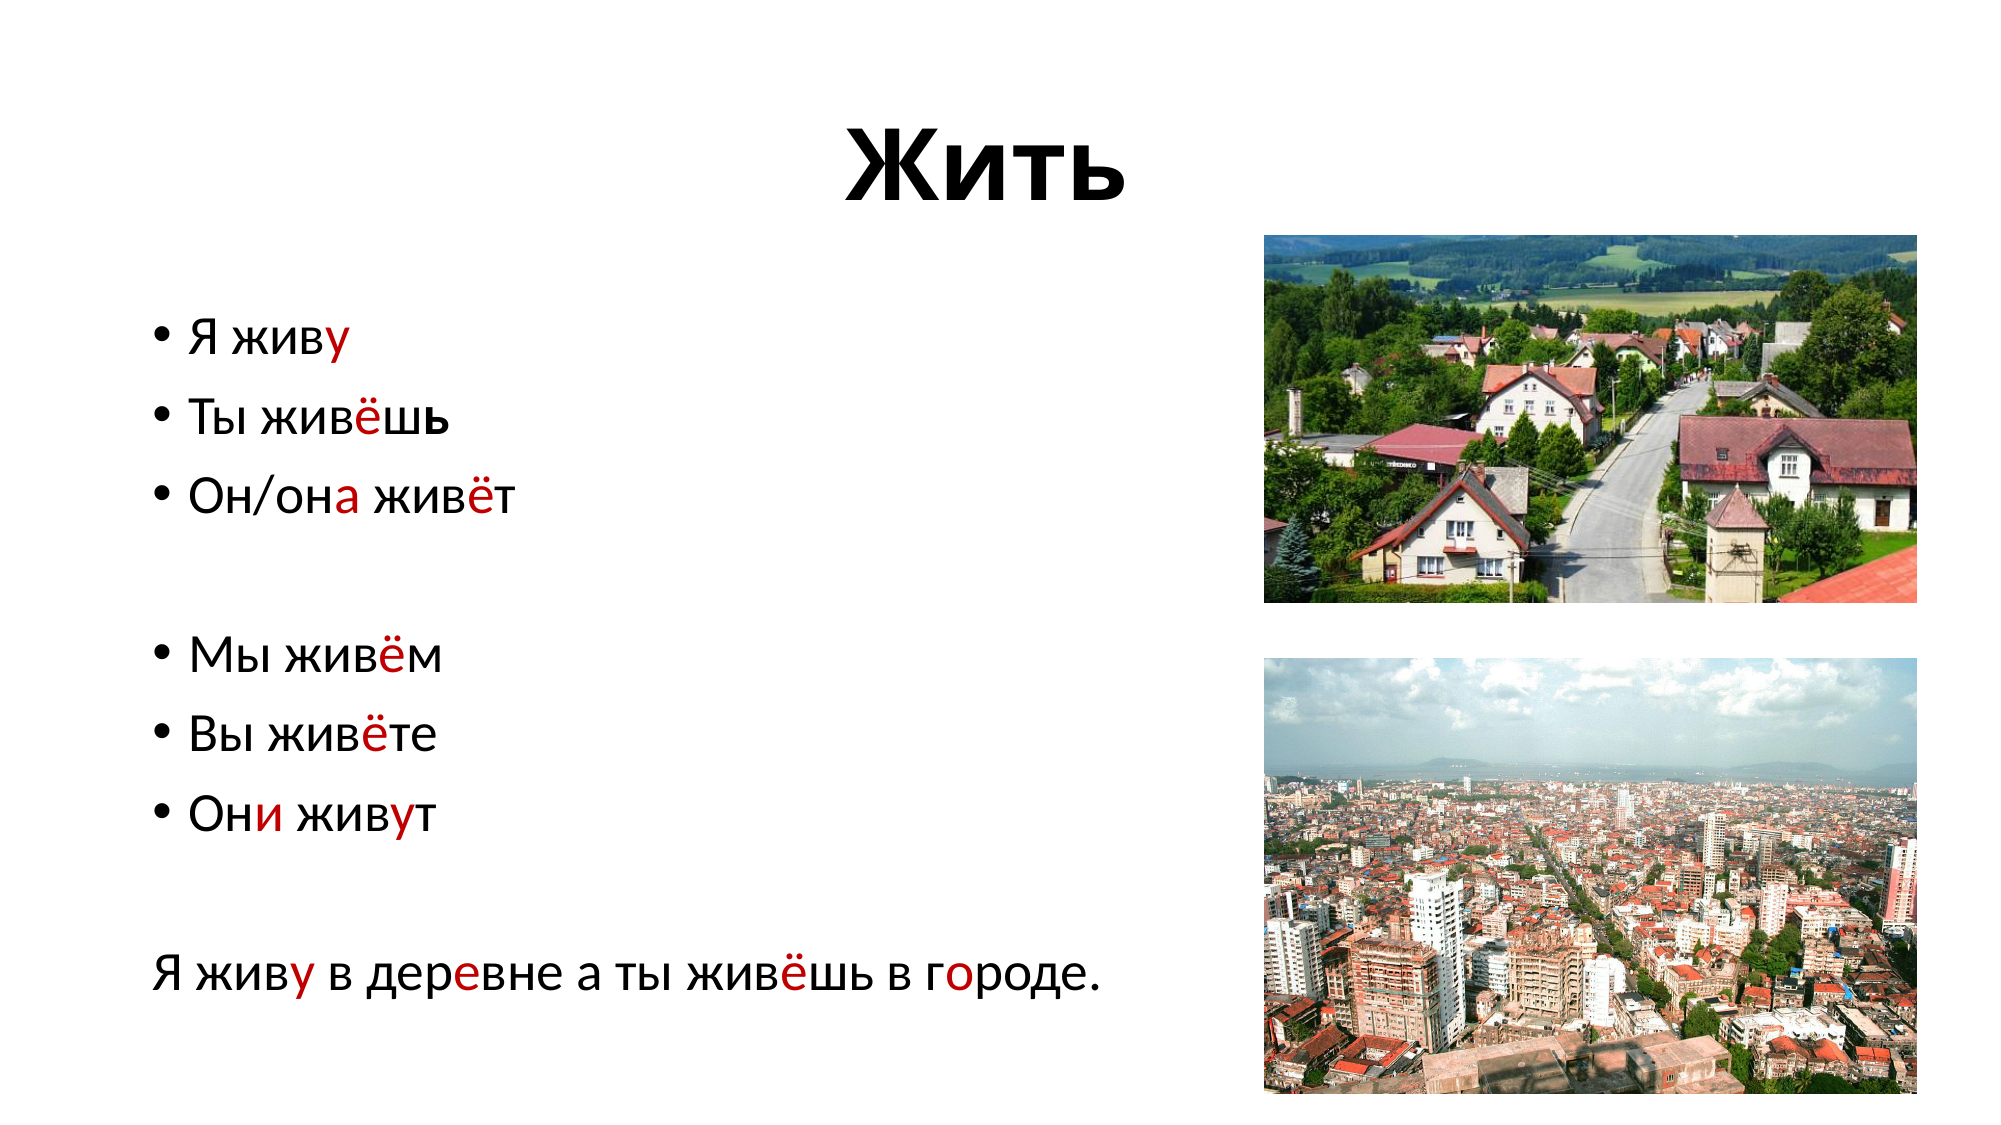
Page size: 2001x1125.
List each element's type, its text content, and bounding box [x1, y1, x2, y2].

list Я живу Ты живёшь Он/она живёт Мы живём Вы живёте Они живут Я живу в деревне а ты живёшь в городе. [137, 299, 1863, 1014]
picture [1264, 235, 1917, 603]
title Жить [137, 59, 1863, 278]
picture [1264, 658, 1917, 1094]
